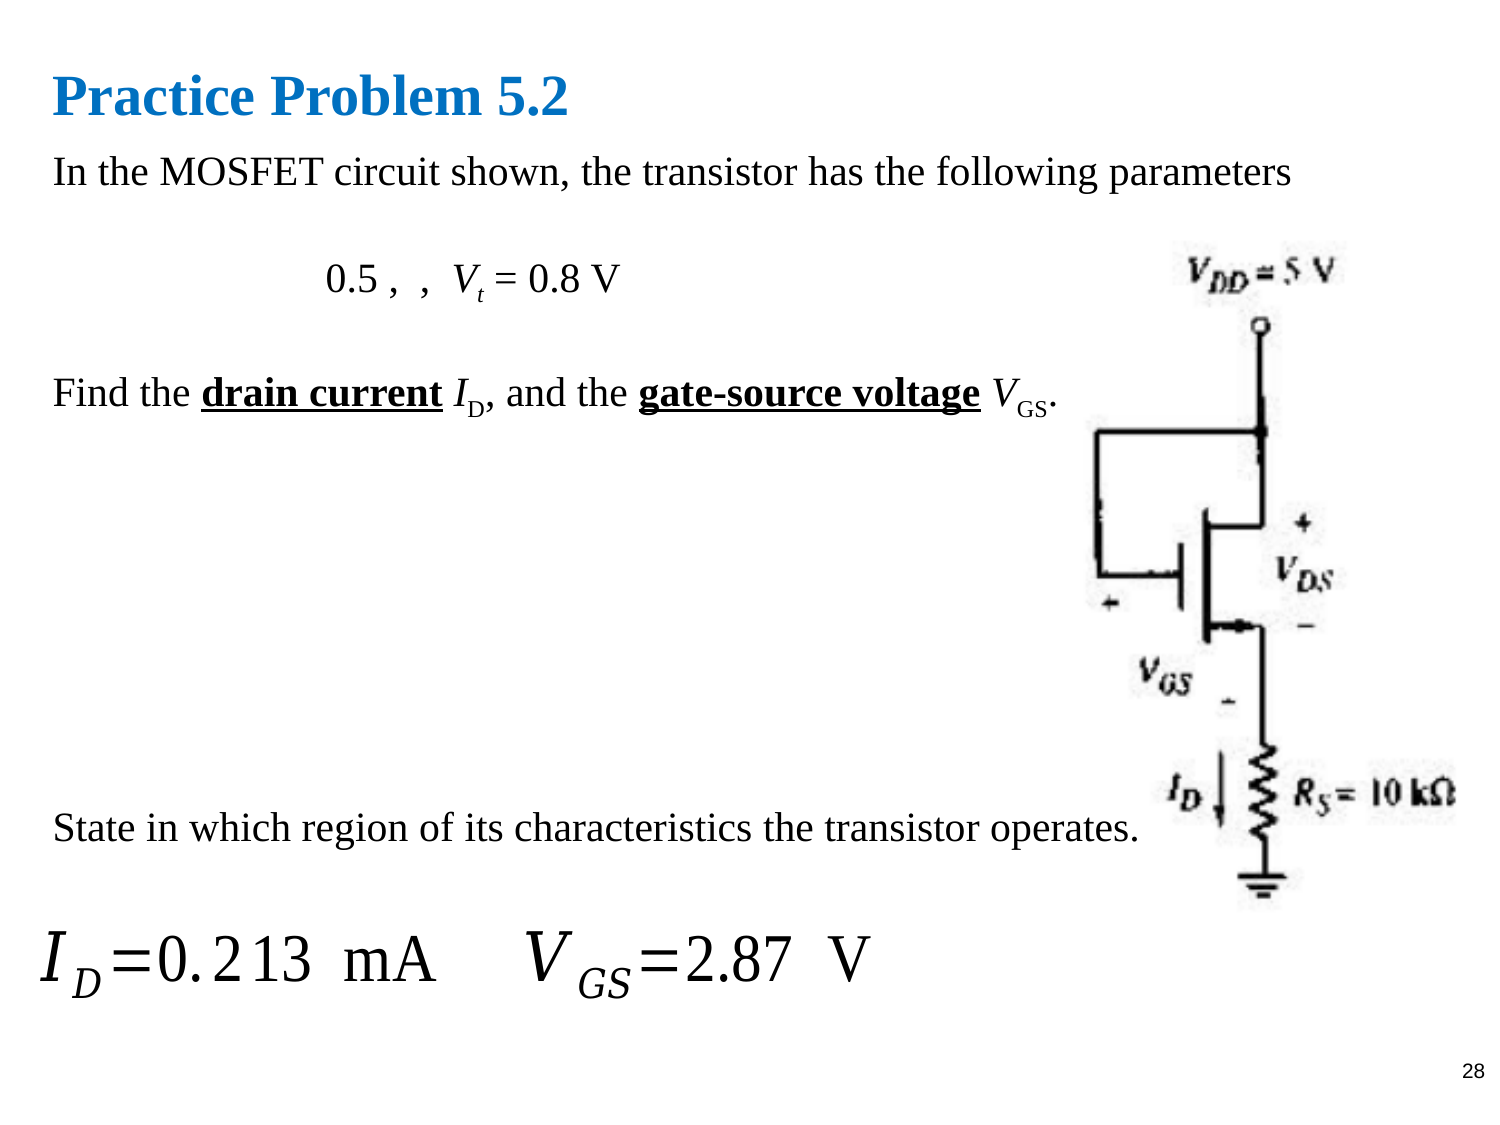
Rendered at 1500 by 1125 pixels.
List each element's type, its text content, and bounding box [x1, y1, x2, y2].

slide_number 28 [1112, 1050, 1500, 1100]
text_box Practice Problem 5.2 [37, 50, 713, 135]
picture [924, 237, 1500, 988]
